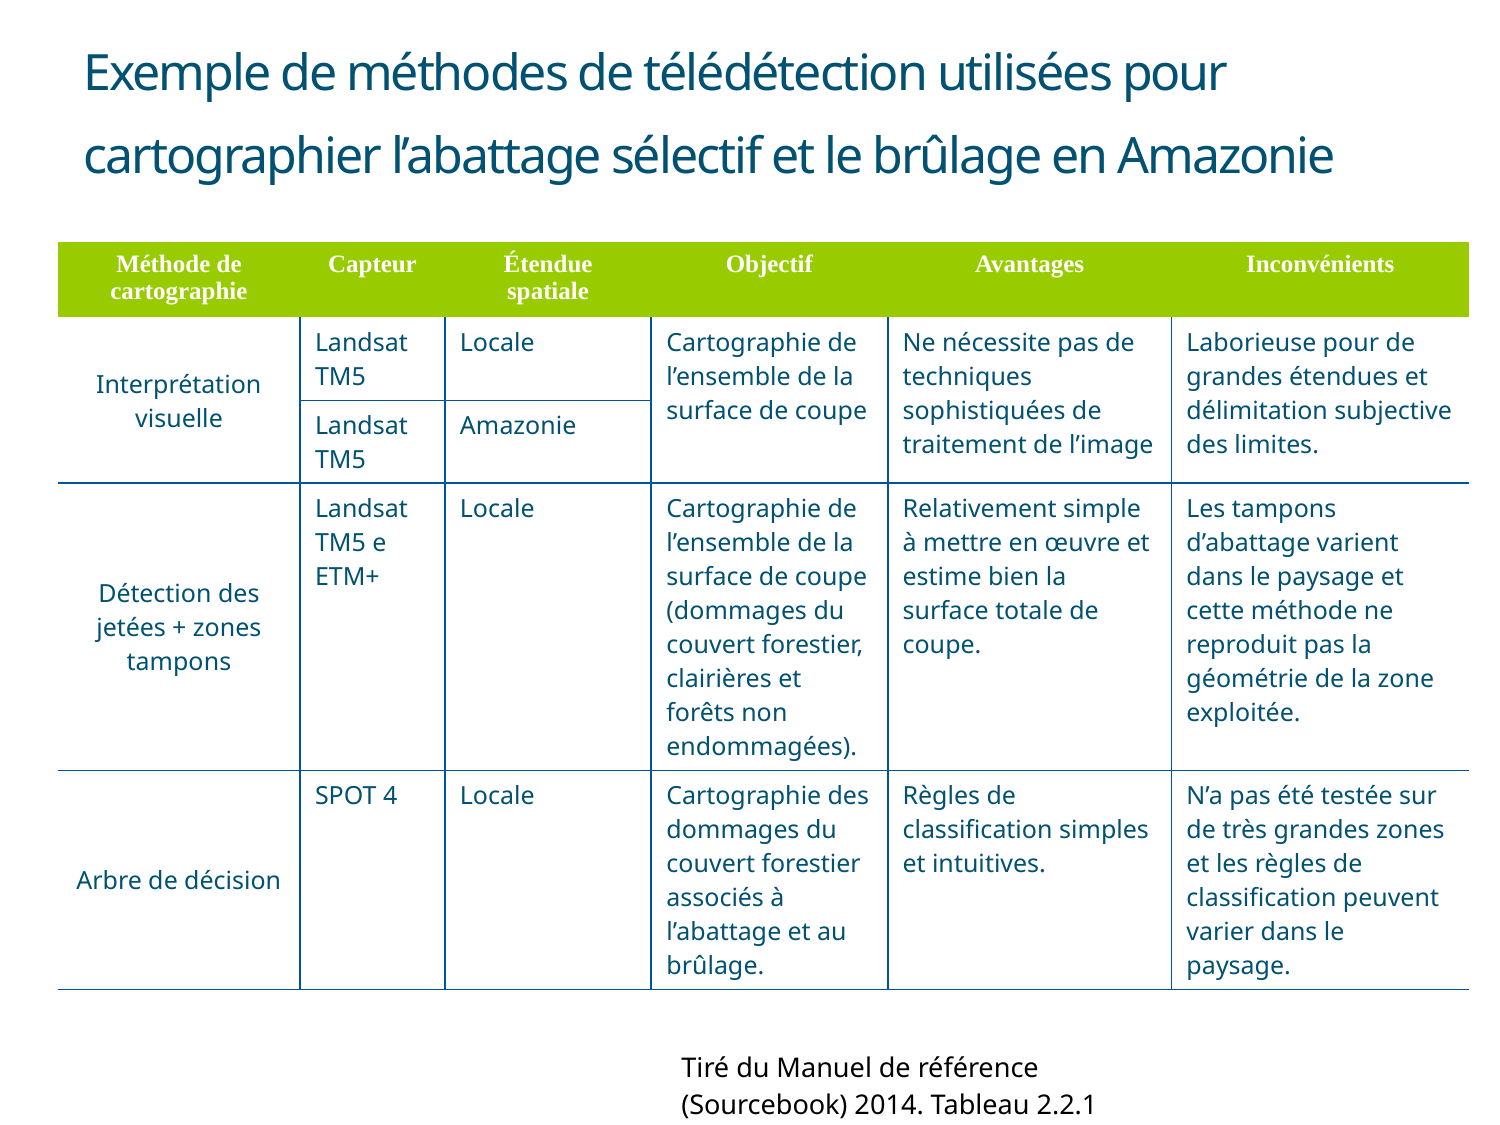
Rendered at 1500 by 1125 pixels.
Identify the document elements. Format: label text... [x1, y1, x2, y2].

table_header Objectif [651, 242, 888, 317]
text_box Tiré du Manuel de référence (Sourcebook) 2014. Tableau 2.2.1 [666, 1037, 1345, 1125]
table_cell Détection des jetées + zones tampons [58, 484, 299, 770]
table_cell Cartographie de l’ensemble de la surface de coupe (dommages du couvert forestier, clairières et forêts non endommagées). [652, 484, 887, 770]
table_cell Relativement simple à mettre en œuvre et estime bien la surface totale de coupe. [889, 484, 1171, 770]
table_cell Landsat TM5 [301, 317, 444, 400]
table_header Inconvénients [1171, 242, 1469, 317]
table_cell Cartographie des dommages du couvert forestier associés à l’abattage et au brûlage. [652, 771, 887, 989]
table_header Méthode de cartographie [58, 242, 300, 317]
table_cell Les tampons d’abattage varient dans le paysage et cette méthode ne reproduit pas la géométrie de la zone exploitée. [1172, 484, 1469, 770]
table_cell N’a pas été testée sur de très grandes zones et les règles de classification peuvent varier dans le paysage. [1172, 771, 1469, 989]
text_box [0, 959, 1500, 1125]
table_cell Laborieuse pour de grandes étendues et délimitation subjective des limites. [1172, 317, 1469, 482]
table_cell Locale [446, 317, 650, 400]
table_cell Interprétation visuelle [58, 317, 299, 482]
table_header Étendue spatiale [445, 242, 651, 317]
table_header Avantages [888, 242, 1171, 317]
title Exemple de méthodes de télédétection utilisées pour cartographier l’abattage sélectif et le brûlage en Amazonie [80, 16, 1466, 201]
table_cell Amazonie [446, 401, 650, 482]
table_cell Règles de classification simples et intuitives. [889, 771, 1171, 989]
table_cell Landsat TM5 [301, 401, 444, 482]
table_cell Locale [446, 771, 650, 989]
table_cell SPOT 4 [301, 771, 444, 989]
picture [0, 0, 1500, 959]
table_cell Landsat TM5 e ETM+ [301, 484, 444, 770]
table_cell Ne nécessite pas de techniques sophistiquées de traitement de l’image [889, 317, 1171, 482]
table_cell Locale [446, 484, 650, 770]
table_cell Cartographie de l’ensemble de la surface de coupe [652, 317, 887, 482]
table_cell Arbre de décision [58, 771, 299, 989]
table_header Capteur [300, 242, 445, 317]
